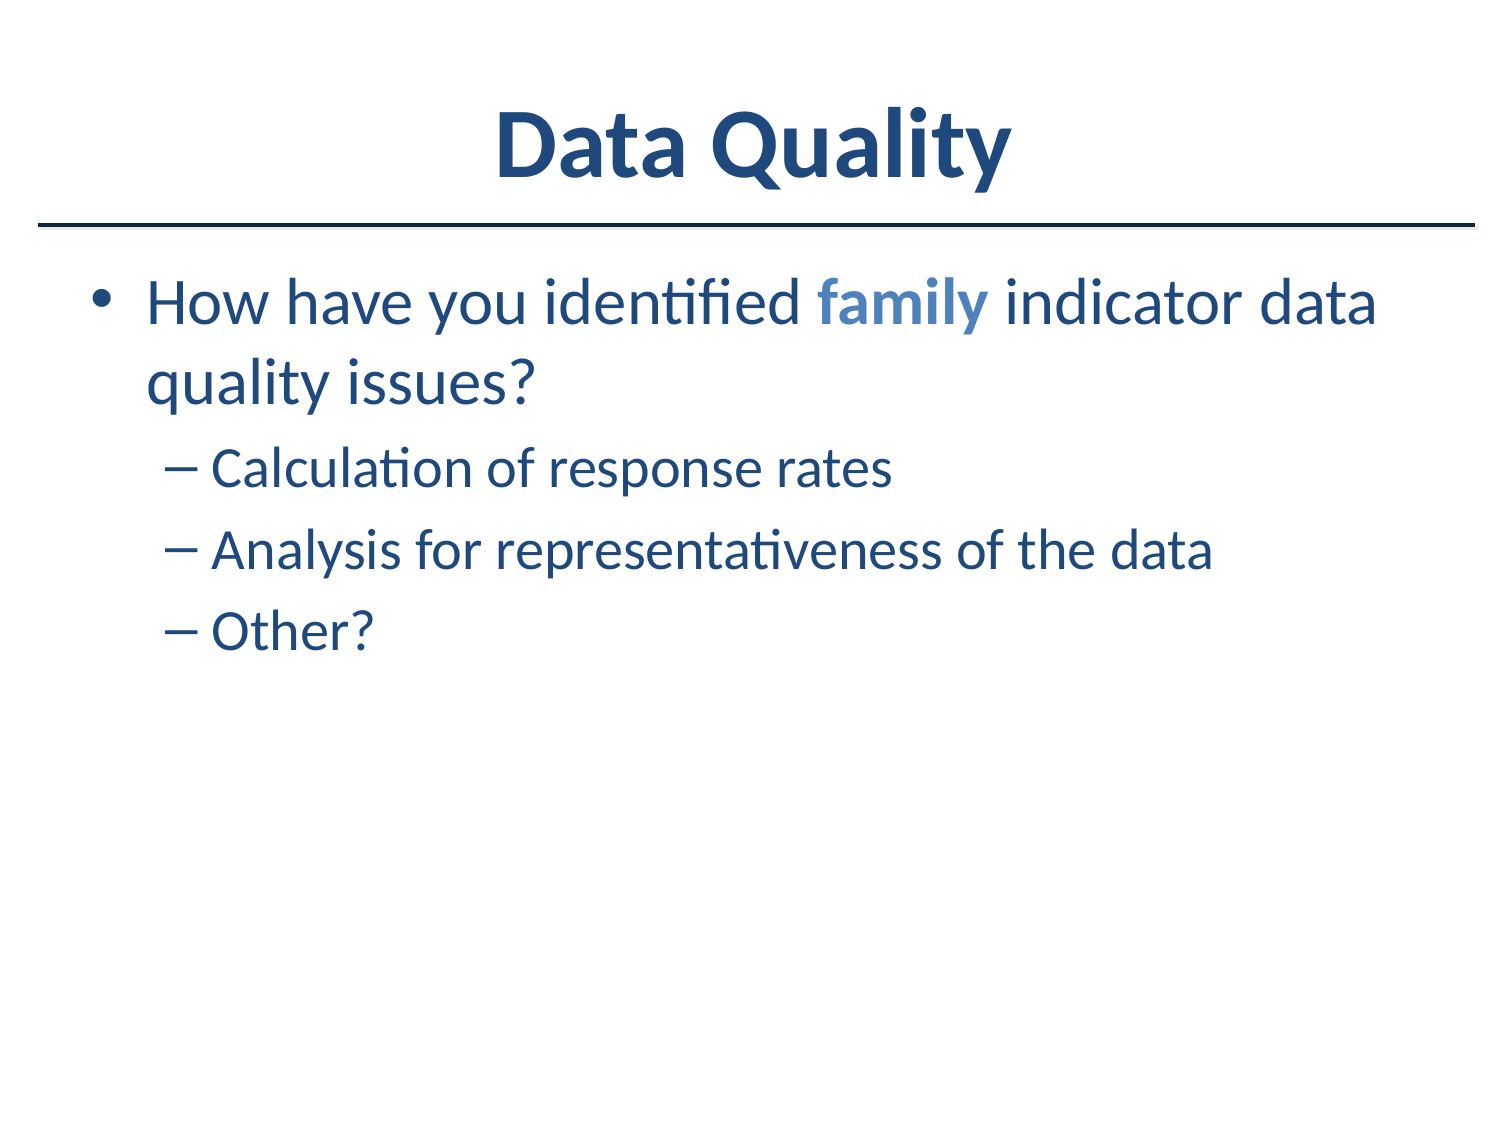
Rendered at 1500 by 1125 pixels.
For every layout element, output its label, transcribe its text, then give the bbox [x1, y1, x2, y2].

title Data Quality [79, 62, 1429, 213]
list How have you identified family indicator data quality issues? Calculation of response rates Analysis for representativeness of the data Other? [75, 249, 1425, 1005]
